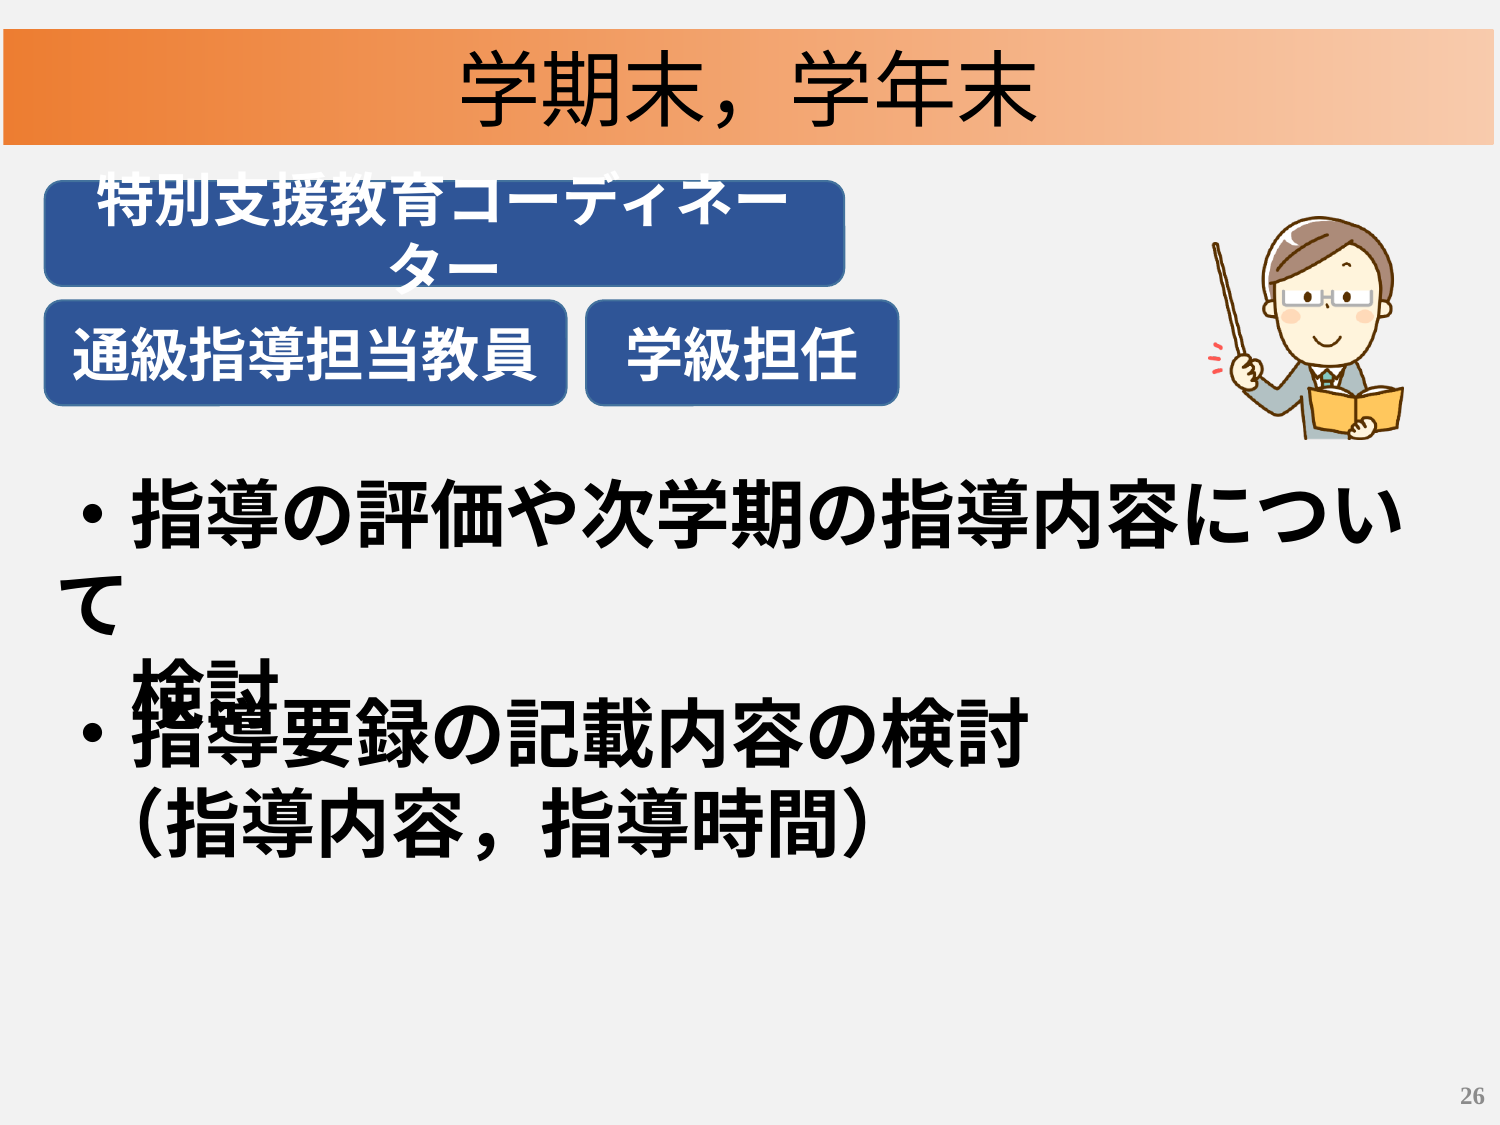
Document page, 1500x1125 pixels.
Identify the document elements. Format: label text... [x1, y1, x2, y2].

text_box ・指導要録の記載内容の検討 （指導内容，指導時間） [40, 679, 1380, 875]
picture [1207, 216, 1404, 440]
slide_number 26 [1162, 1065, 1500, 1125]
text_box 特別支援教育コーディネーター [43, 180, 846, 287]
text_box 学期末，学年末 [3, 29, 1494, 145]
text_box 学級担任 [585, 299, 900, 407]
text_box 通級指導担当教員 [43, 299, 568, 407]
text_box ・指導の評価や次学期の指導内容について 検討 [40, 460, 1437, 746]
